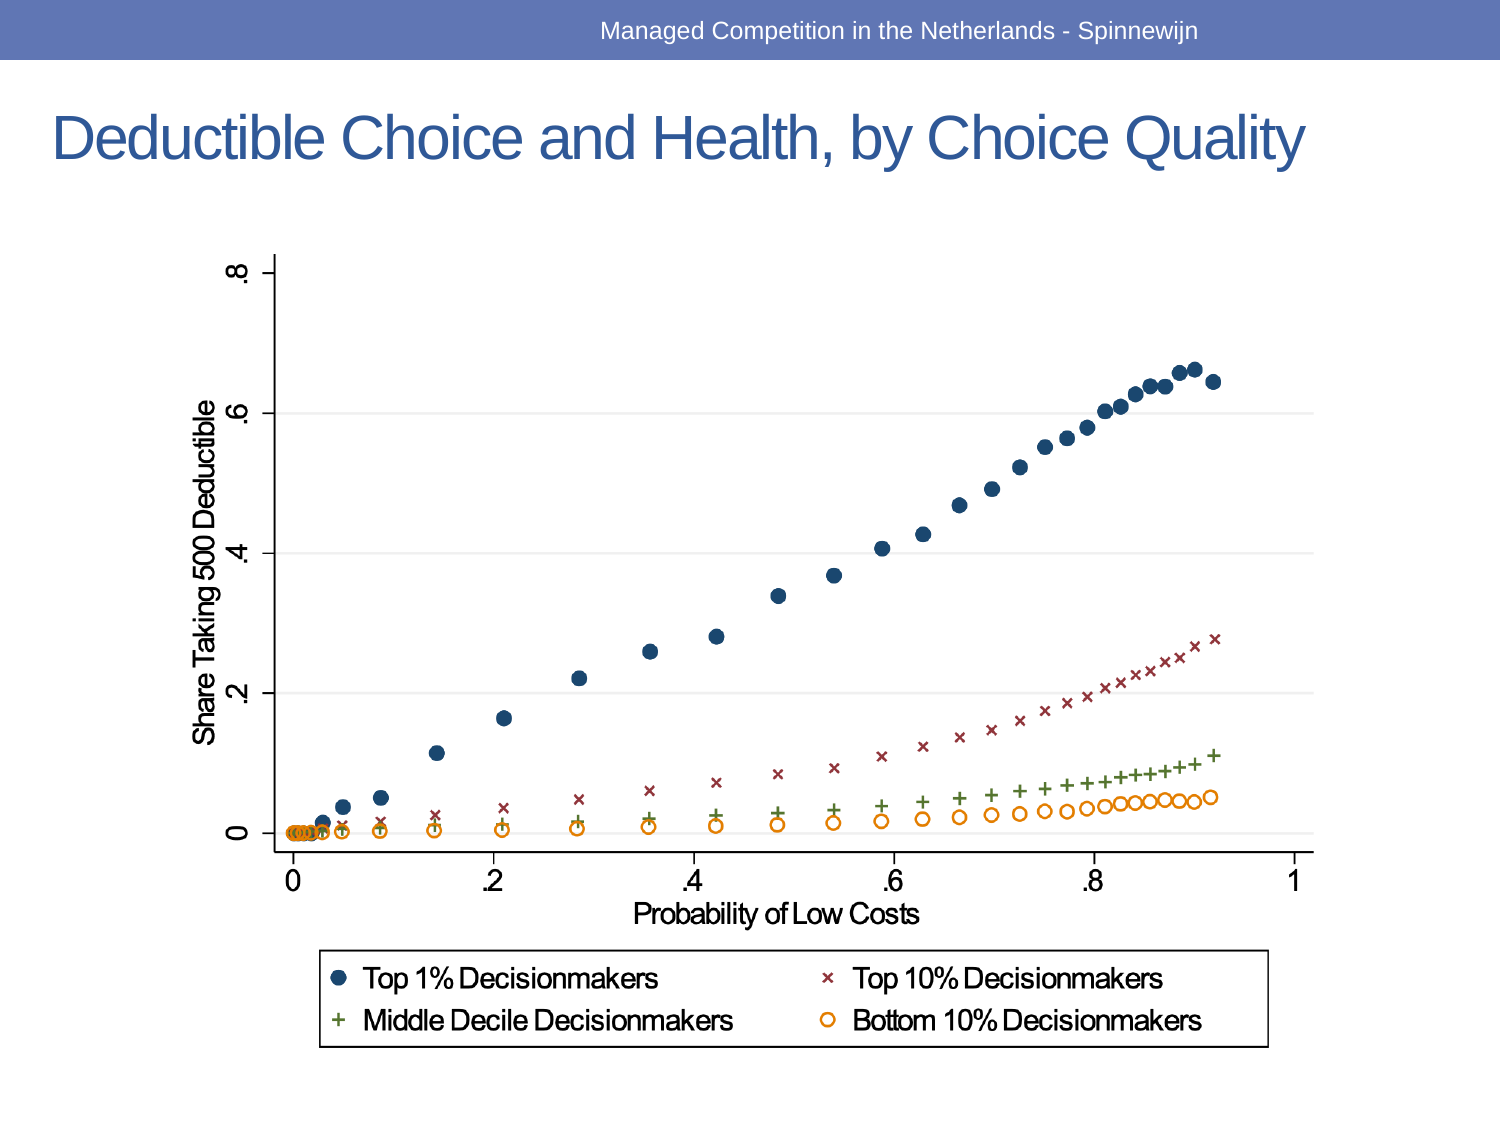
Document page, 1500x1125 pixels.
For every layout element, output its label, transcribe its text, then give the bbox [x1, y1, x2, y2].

picture [156, 224, 1344, 1088]
title Deductible Choice and Health, by Choice Quality [35, 66, 1424, 204]
footer Managed Competition in the Netherlands - Spinnewijn [562, 3, 1238, 57]
